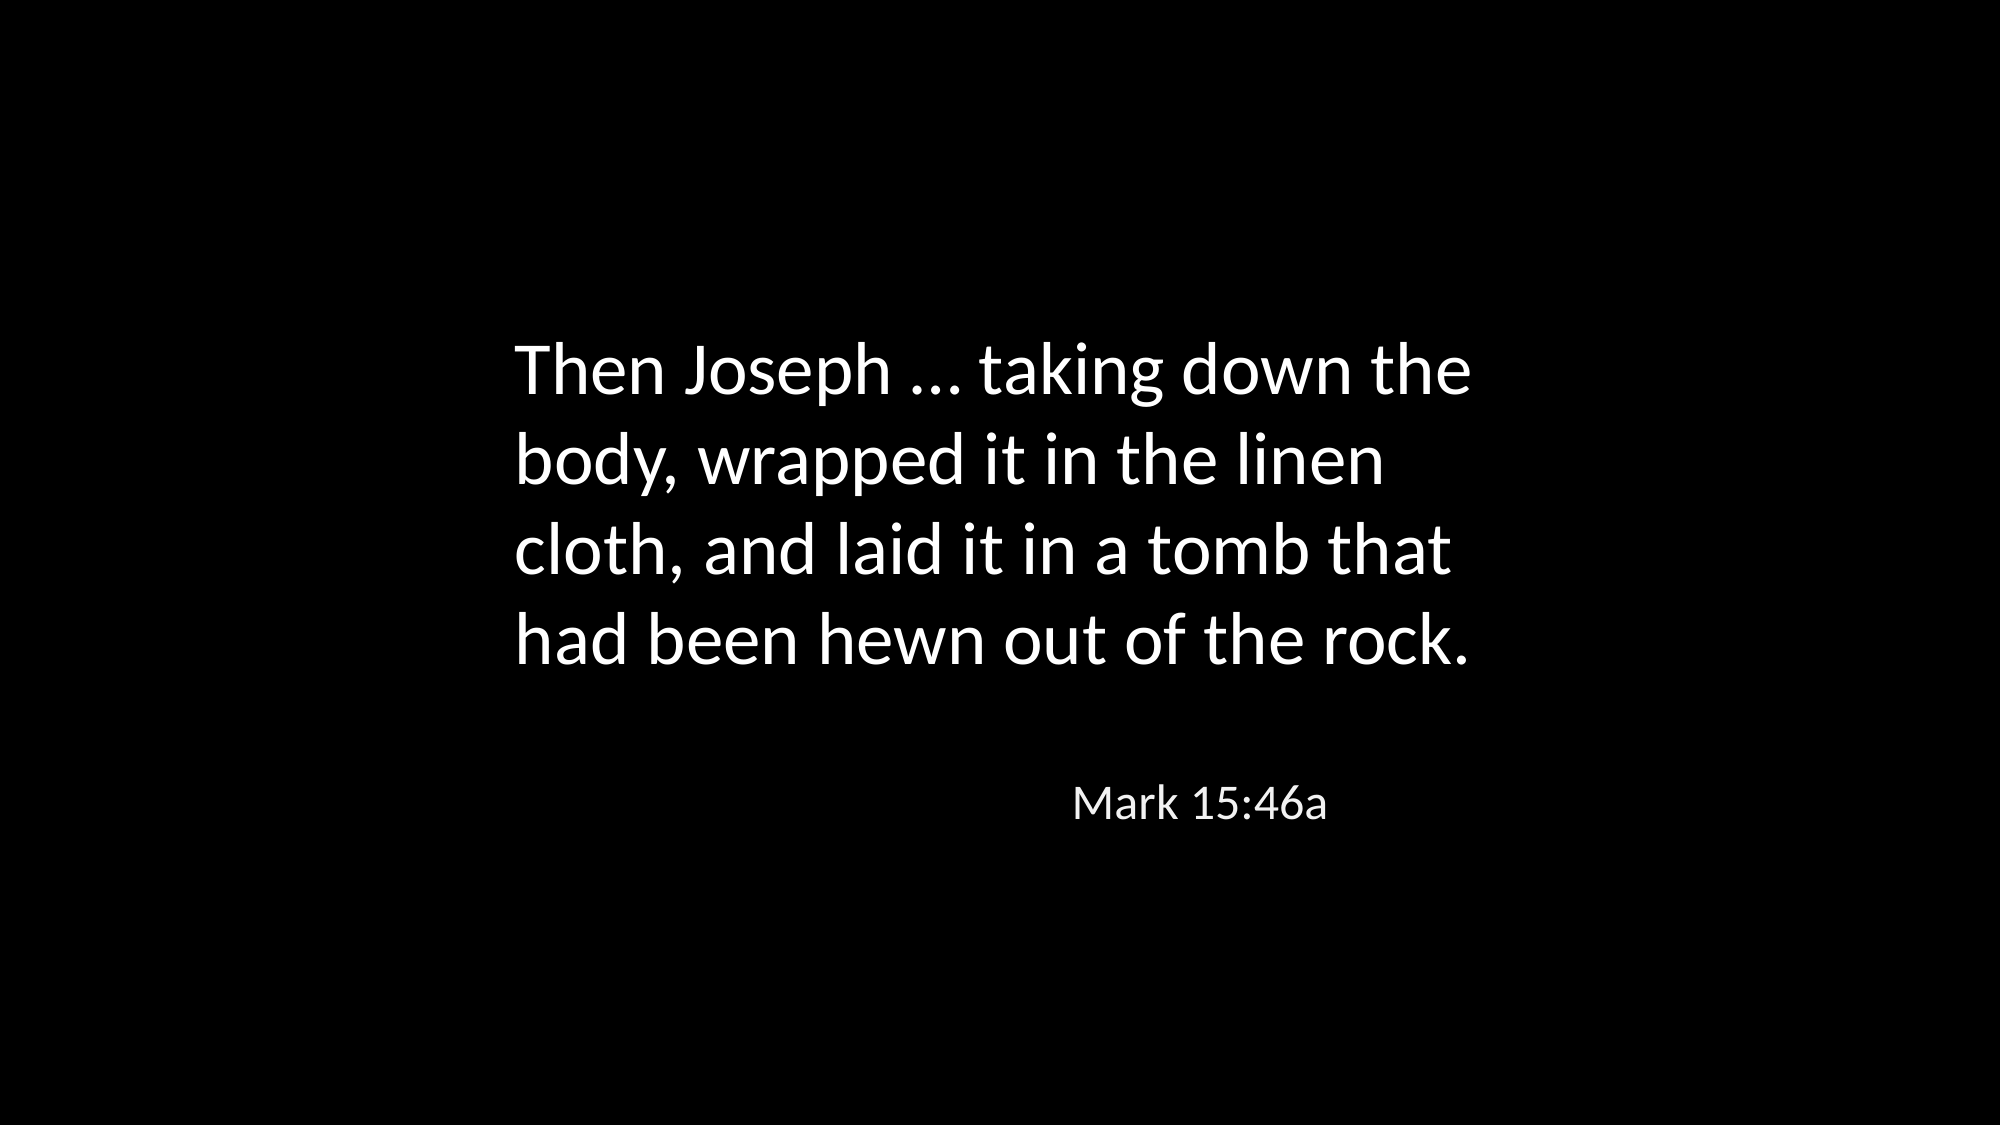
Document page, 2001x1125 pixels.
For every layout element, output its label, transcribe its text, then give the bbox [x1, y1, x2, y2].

text_box Mark 15:46a [924, 762, 1475, 838]
text_box Then Joseph … taking down the body, wrapped it in the linen cloth, and laid it in a tomb that had been hewn out of the rock. [500, 312, 1588, 688]
